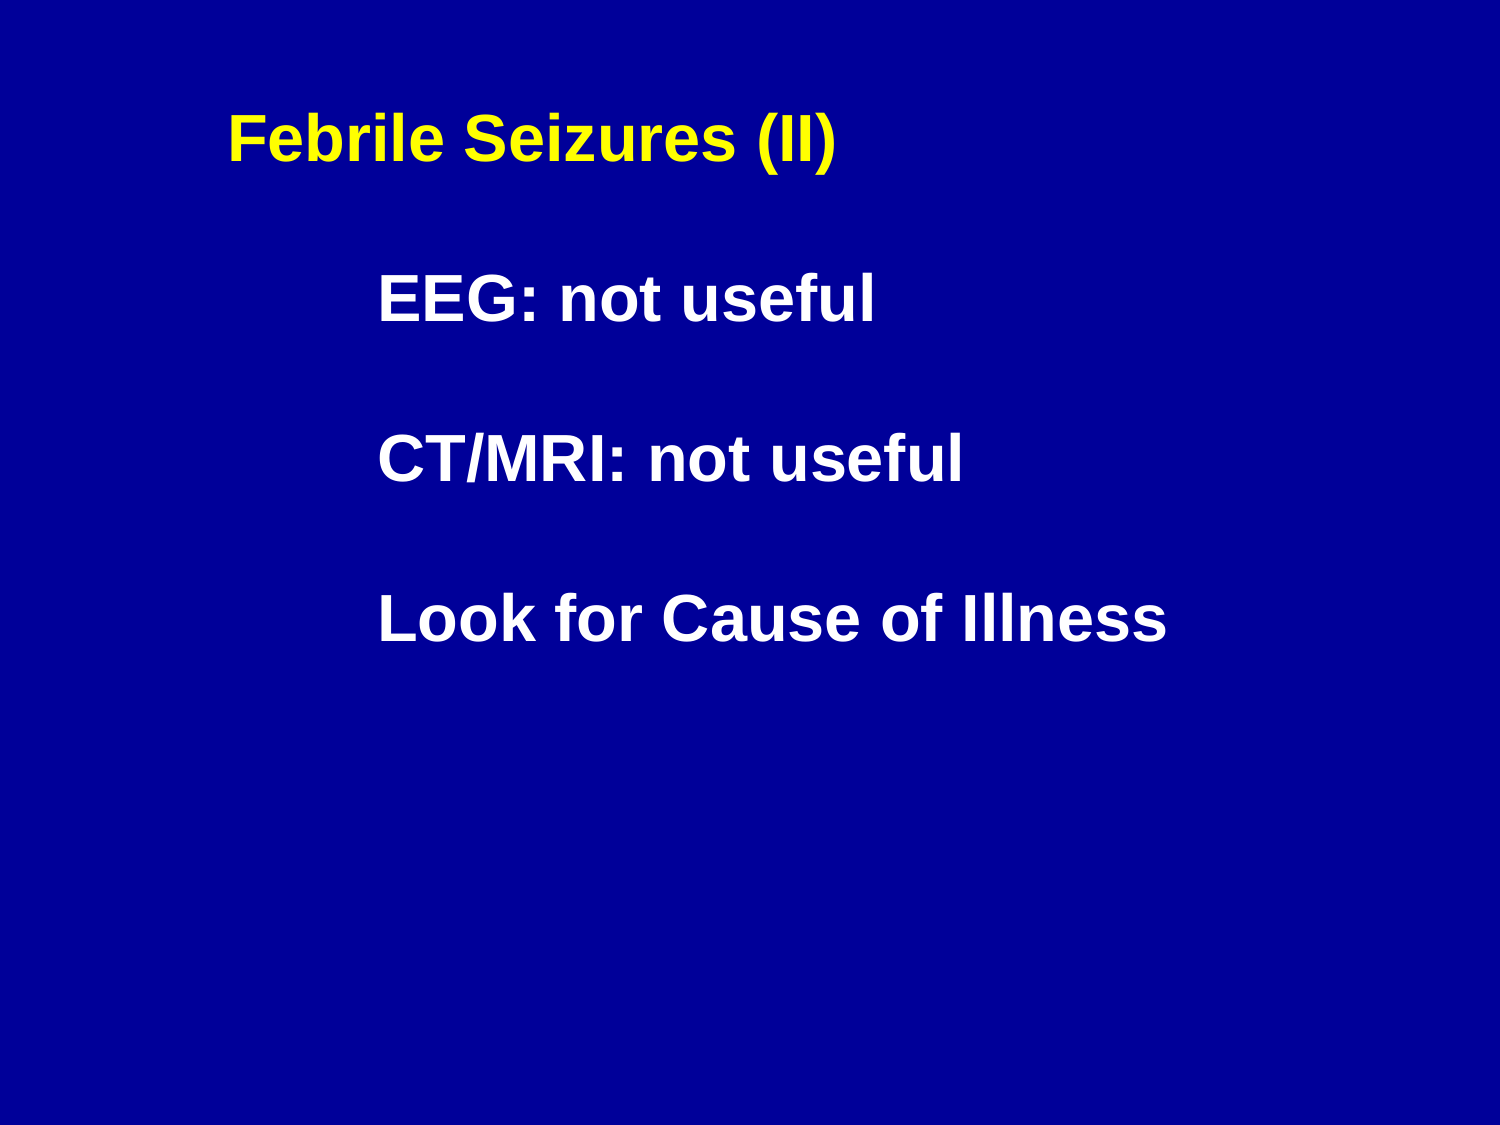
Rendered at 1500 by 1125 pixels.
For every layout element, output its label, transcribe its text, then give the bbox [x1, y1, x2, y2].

text_box Febrile Seizures (II) EEG: not useful CT/MRI: not useful Look for Cause of Illness [212, 87, 1413, 742]
